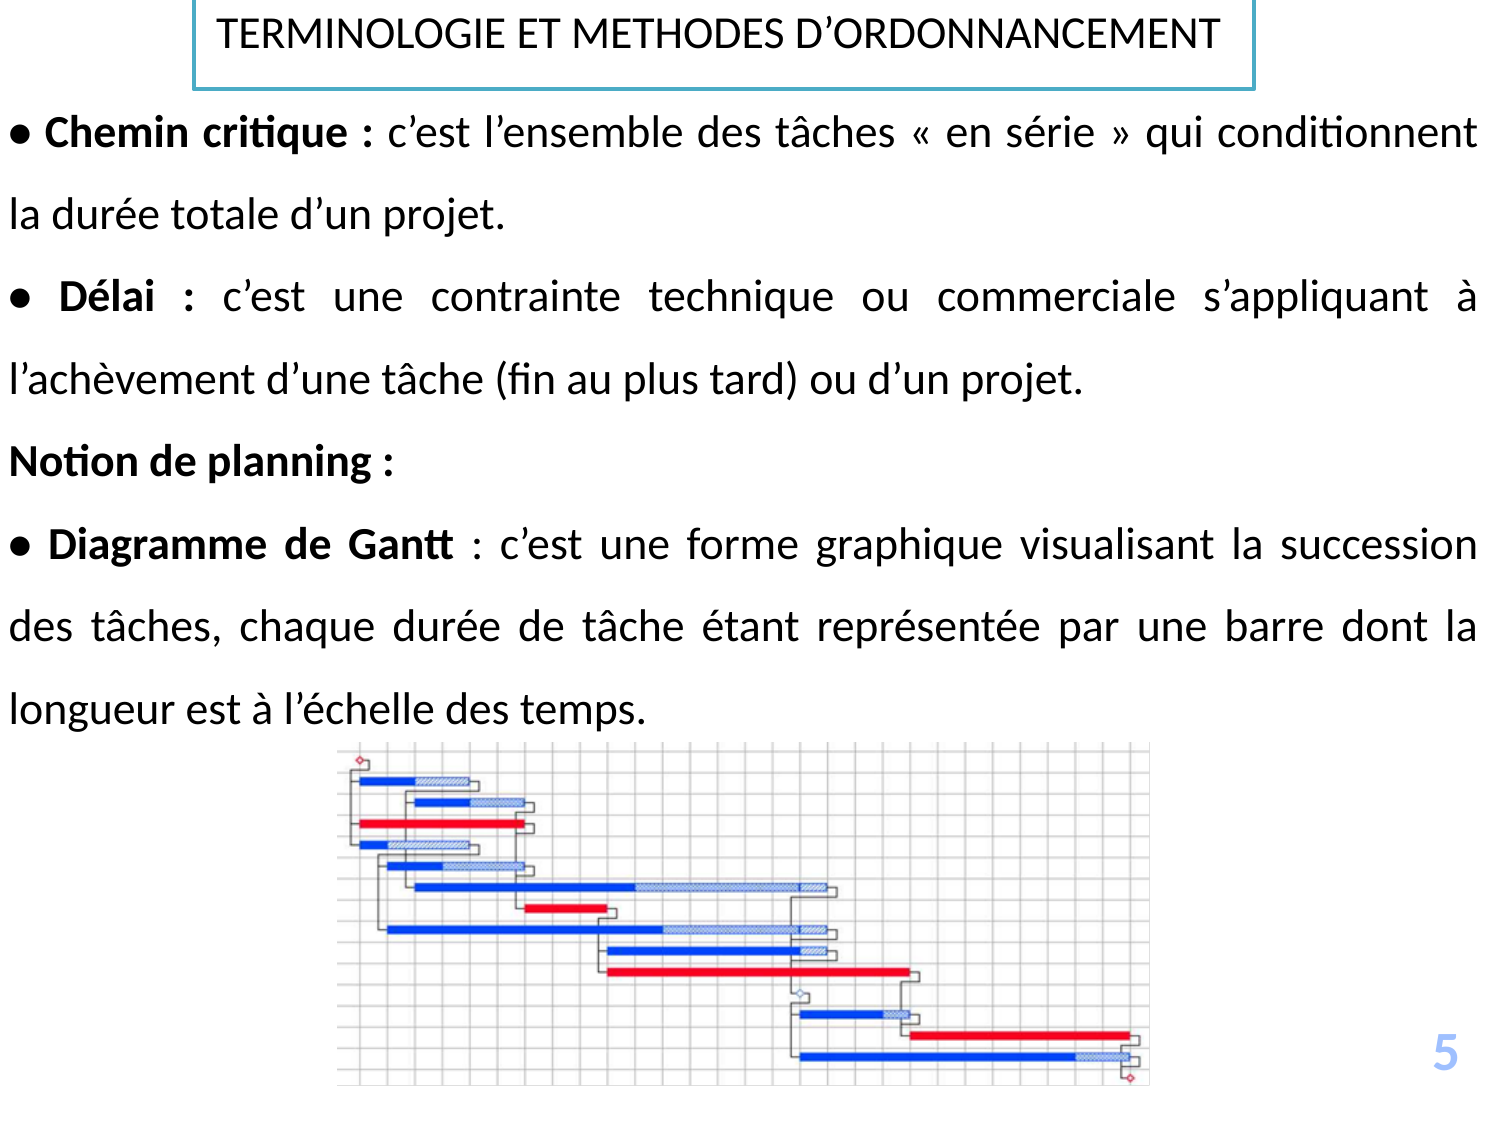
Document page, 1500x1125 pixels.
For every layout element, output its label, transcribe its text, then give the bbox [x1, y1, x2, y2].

text_box TERMINOLOGIE ET METHODES D’ORDONNANCEMENT [192, 0, 1256, 91]
text_box 5 [1417, 1007, 1500, 1090]
text_box • Chemin critique : c’est l’ensemble des tâches « en série » qui conditionnent la durée totale d’un projet. • Délai : c’est une contrainte technique ou commerciale s’appliquant à l’achèvement d’une tâche (fin au plus tard) ou d’un projet. Notion de planning : • Diagramme de Gantt : c’est une forme graphique visualisant la succession des tâches, chaque durée de tâche étant représentée par une barre dont la longueur est à l’échelle des temps. [0, 66, 1494, 906]
picture [337, 742, 1151, 1087]
